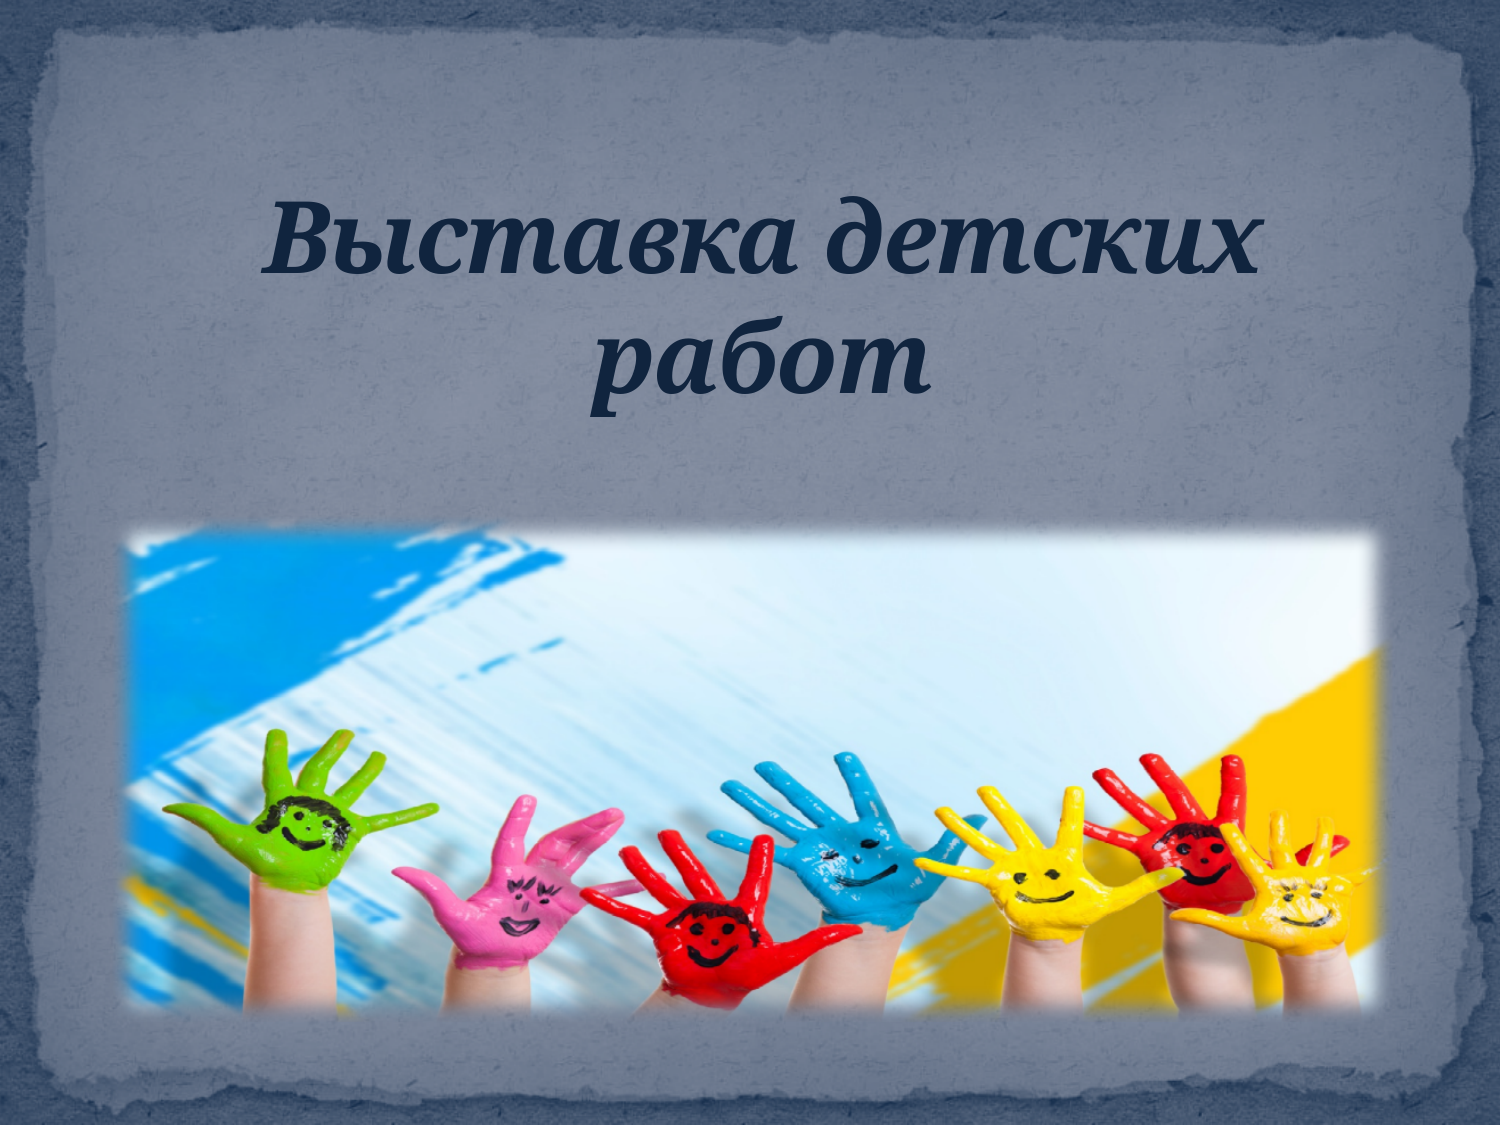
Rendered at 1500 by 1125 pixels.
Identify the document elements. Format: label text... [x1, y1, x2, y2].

title Выставка детских работ [88, 160, 1439, 421]
picture [112, 515, 1394, 1023]
